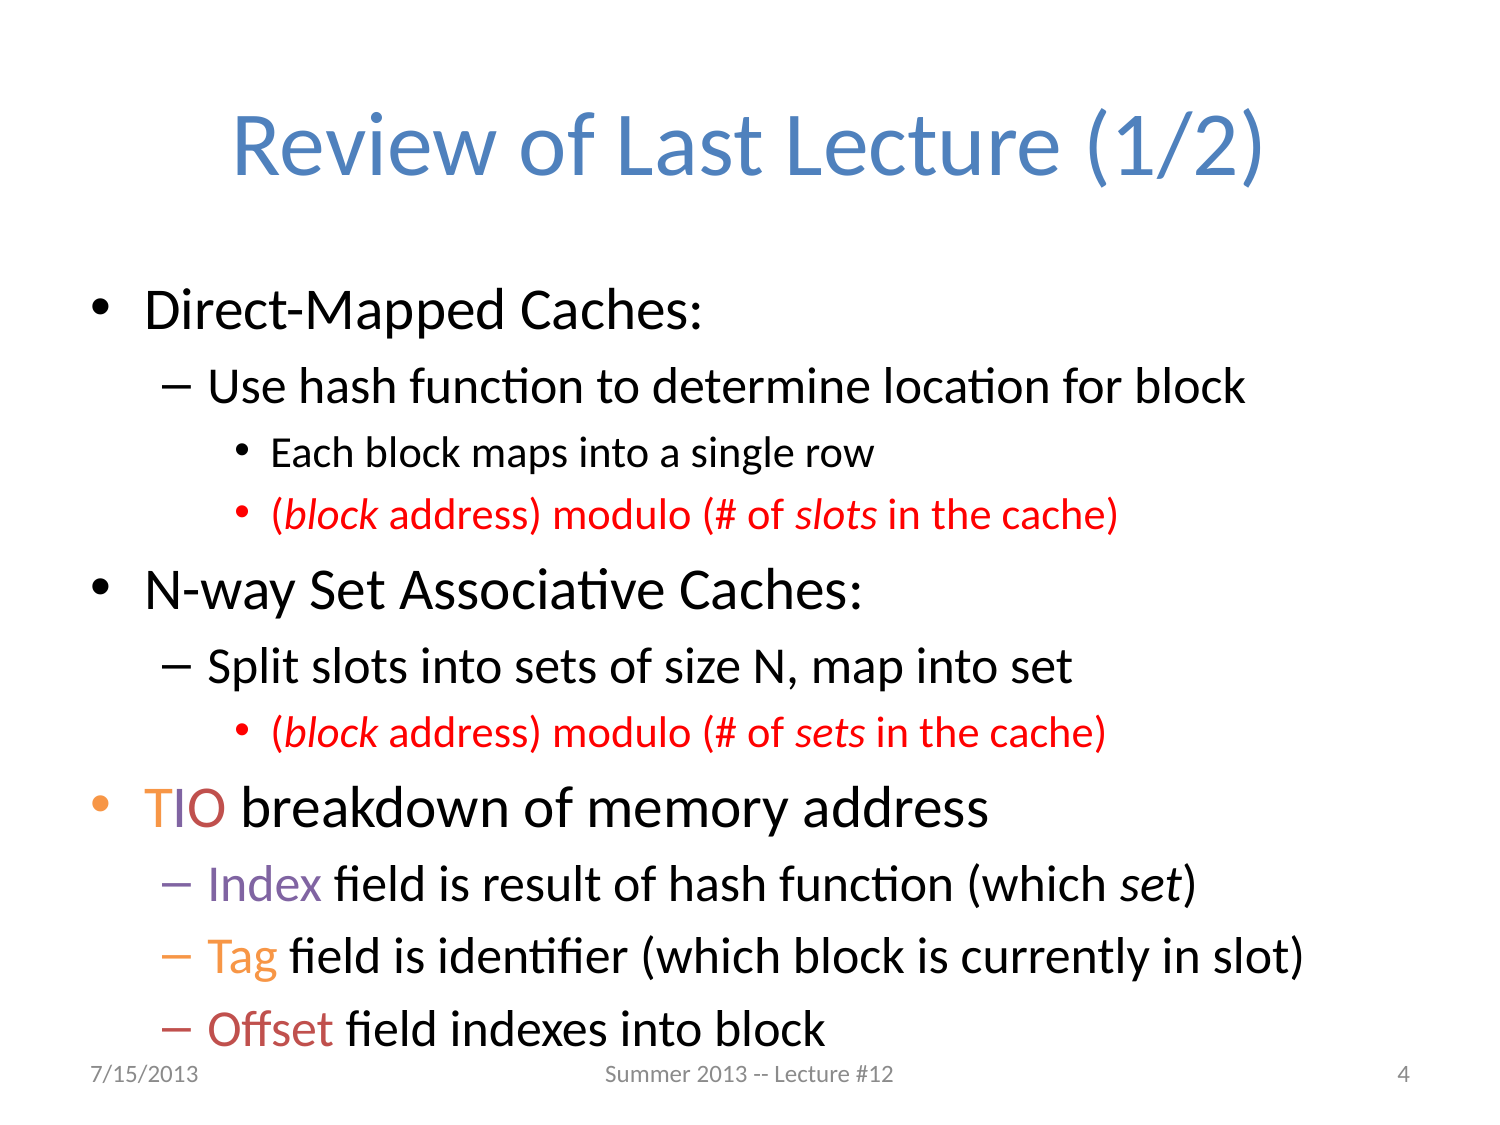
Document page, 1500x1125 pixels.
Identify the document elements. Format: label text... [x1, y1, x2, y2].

list Direct-Mapped Caches: Use hash function to determine location for block Each block maps into a single row (block address) modulo (# of slots in the cache) N-way Set Associative Caches: Split slots into sets of size N, map into set (block address) modulo (# of sets in the cache) TIO breakdown of memory address Index field is result of hash function (which set) Tag field is identifier (which block is currently in slot) Offset field indexes into block [75, 262, 1425, 1073]
slide_number 4 [1074, 1042, 1425, 1103]
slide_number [75, 1042, 425, 1103]
footer Summer 2013 -- Lecture #12 [512, 1042, 988, 1103]
title Review of Last Lecture (1/2) [75, 45, 1425, 233]
